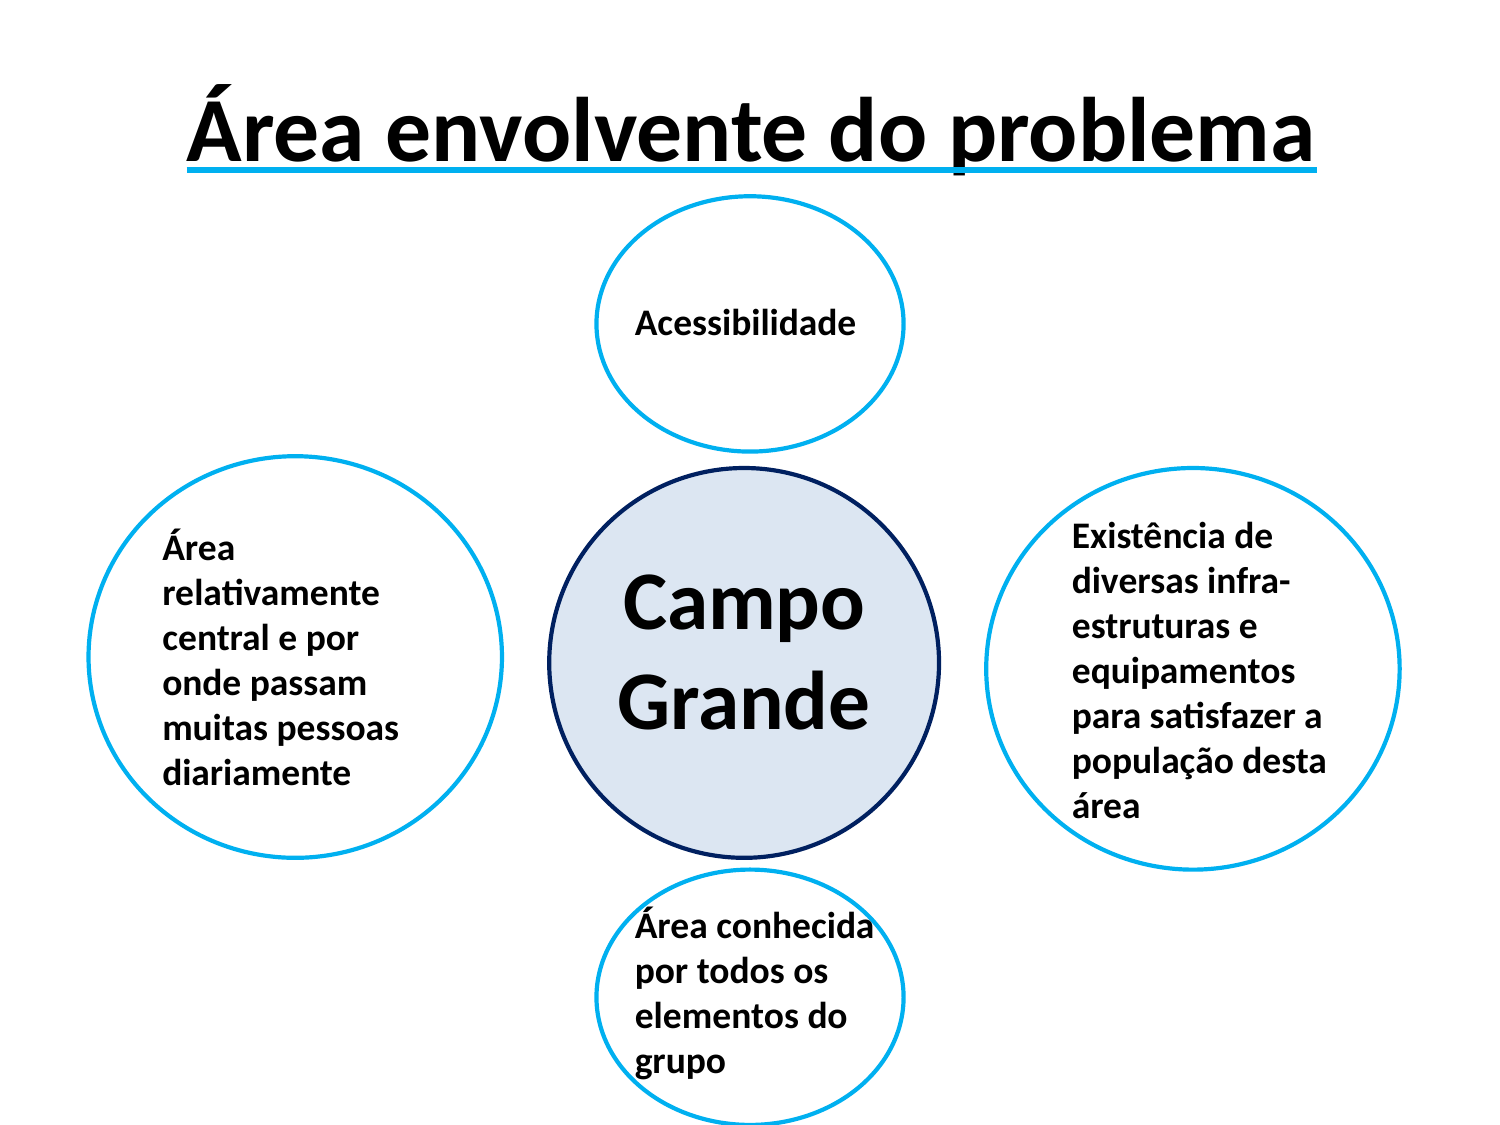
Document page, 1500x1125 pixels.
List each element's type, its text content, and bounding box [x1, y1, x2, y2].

text_box [1071, 834, 1315, 872]
text_box Área conhecida por todos os elementos do grupo [620, 893, 904, 1088]
text_box [591, 465, 897, 538]
text_box Acessibilidade [620, 290, 880, 351]
text_box [86, 454, 505, 860]
text_box [984, 514, 1057, 823]
text_box [594, 925, 620, 1069]
text_box [1072, 465, 1314, 503]
text_box Área relativamente central e por onde passam muitas pessoas diariamente [147, 515, 443, 800]
text_box [547, 566, 942, 860]
text_box Existência de diversas infra-estruturas e equipamentos para satisfazer a população desta área [1057, 503, 1353, 834]
title Área envolvente do problema [76, 30, 1427, 219]
text_box [594, 219, 906, 454]
text_box Campo Grande [572, 538, 916, 754]
text_box [1353, 538, 1402, 800]
text_box [638, 1088, 862, 1125]
text_box [657, 867, 843, 893]
